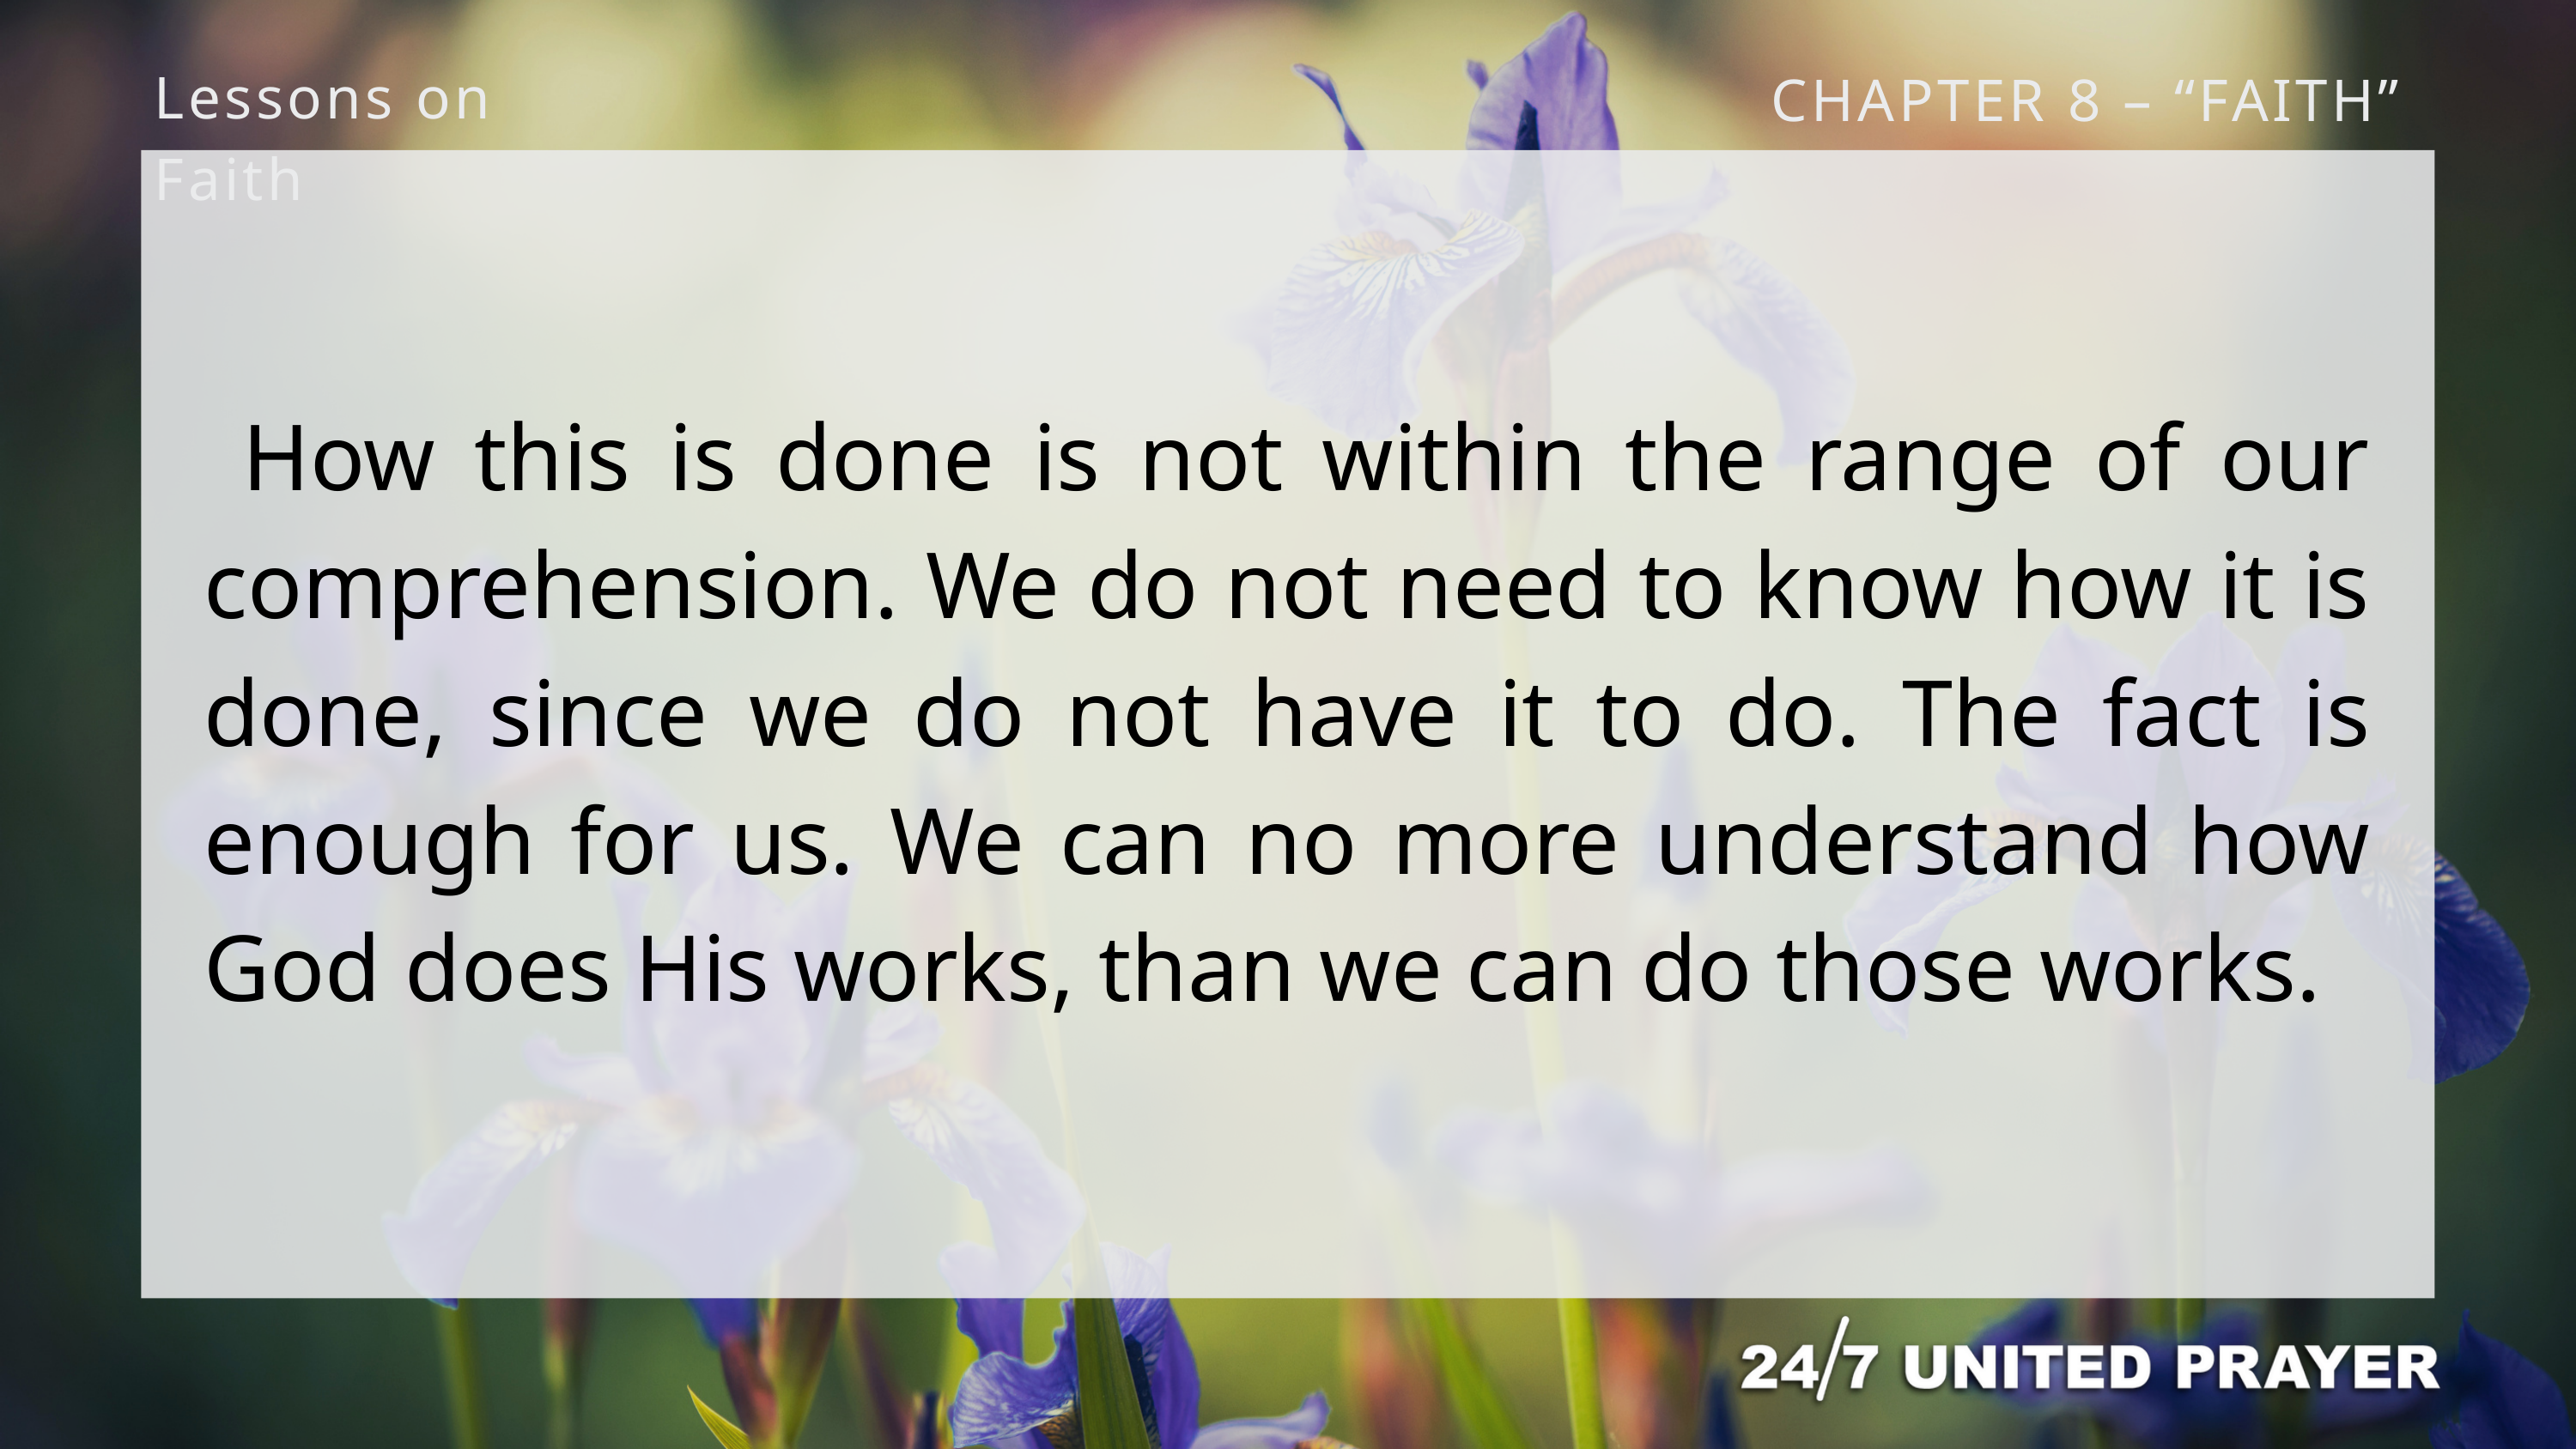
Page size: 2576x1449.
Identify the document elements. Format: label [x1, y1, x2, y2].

picture [0, 0, 2576, 1449]
text_box [141, 149, 2435, 1299]
